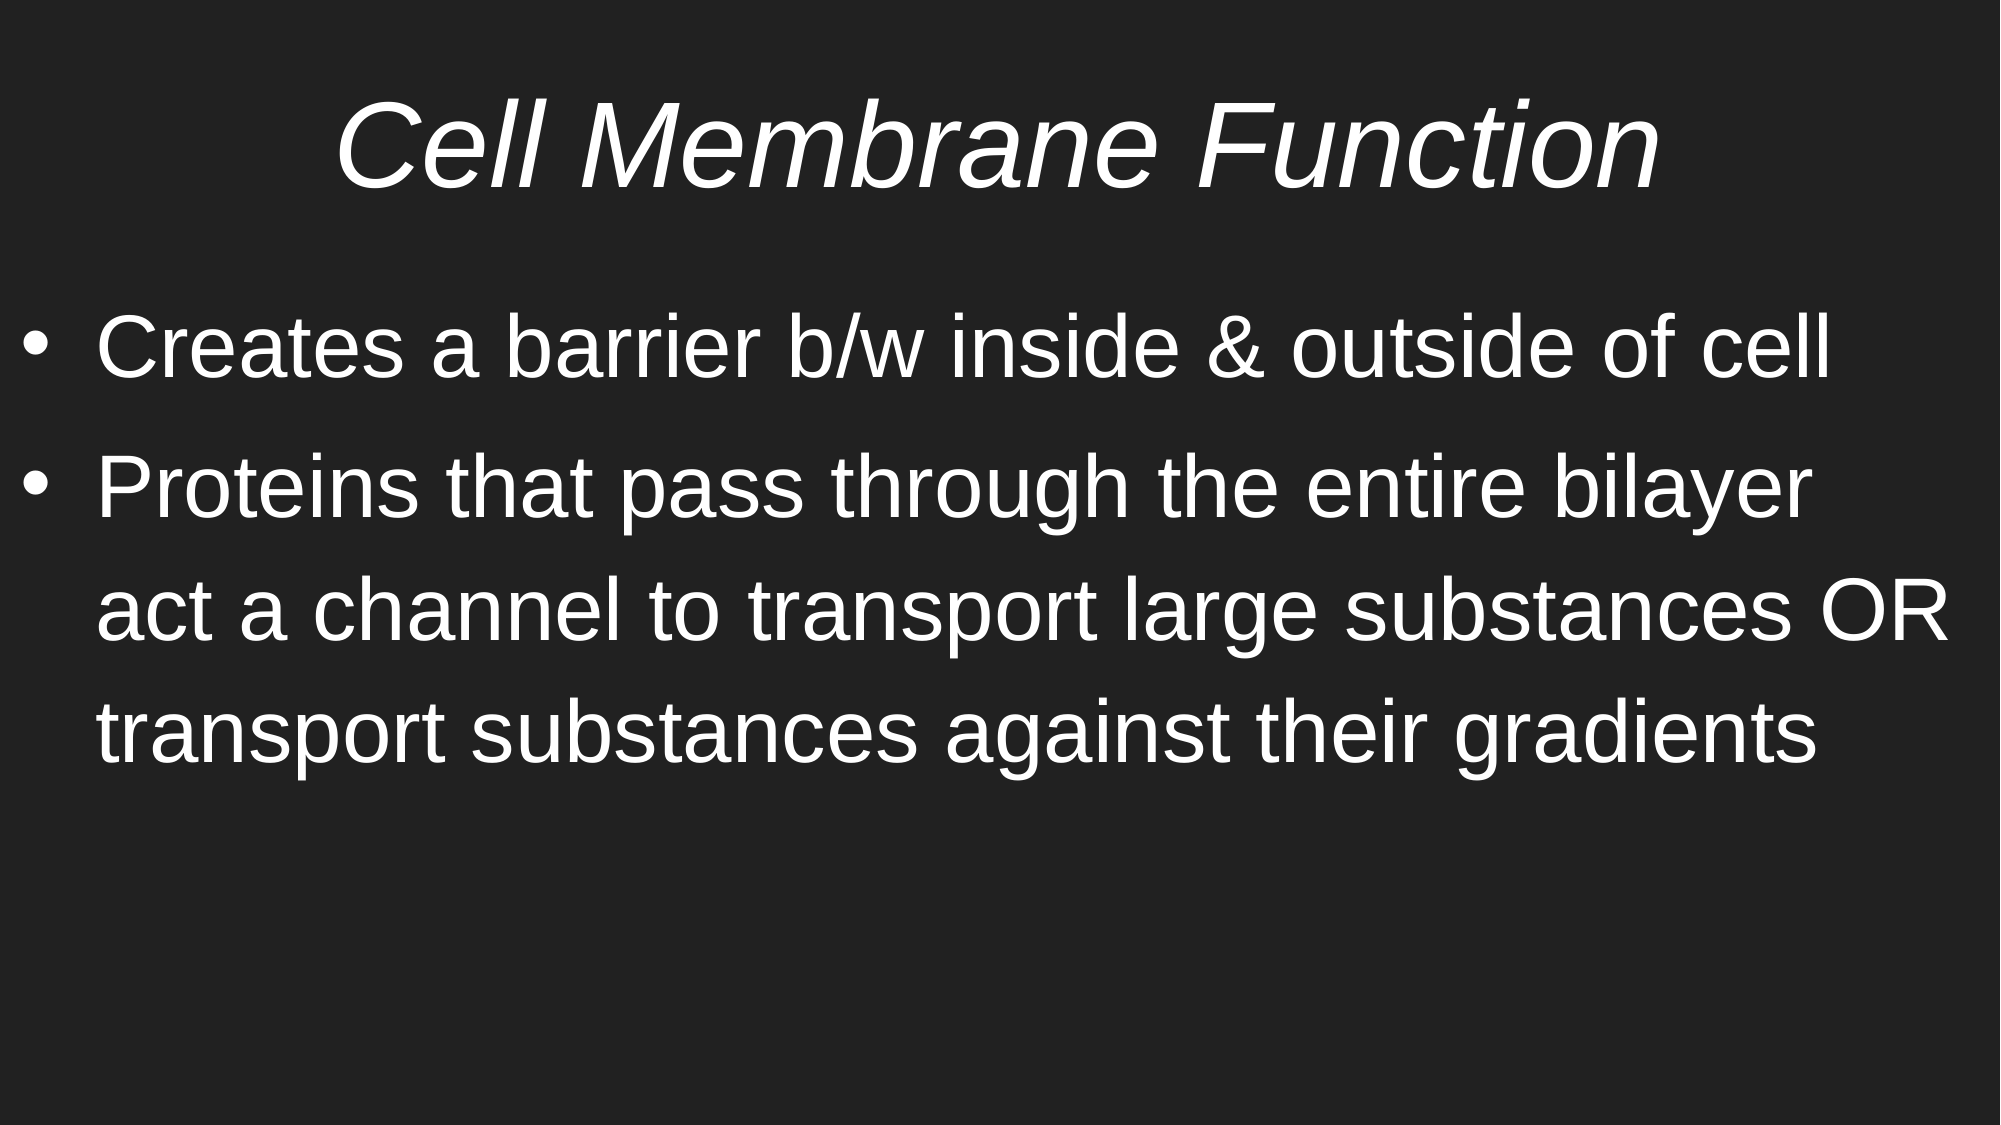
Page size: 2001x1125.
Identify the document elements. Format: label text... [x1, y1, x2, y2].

title Cell Membrane Function [99, 45, 1900, 233]
list Creates a barrier b/w inside & outside of cell Proteins that pass through the entire bilayer act a channel to transport large substances OR transport substances against their gradients [0, 262, 1978, 1005]
